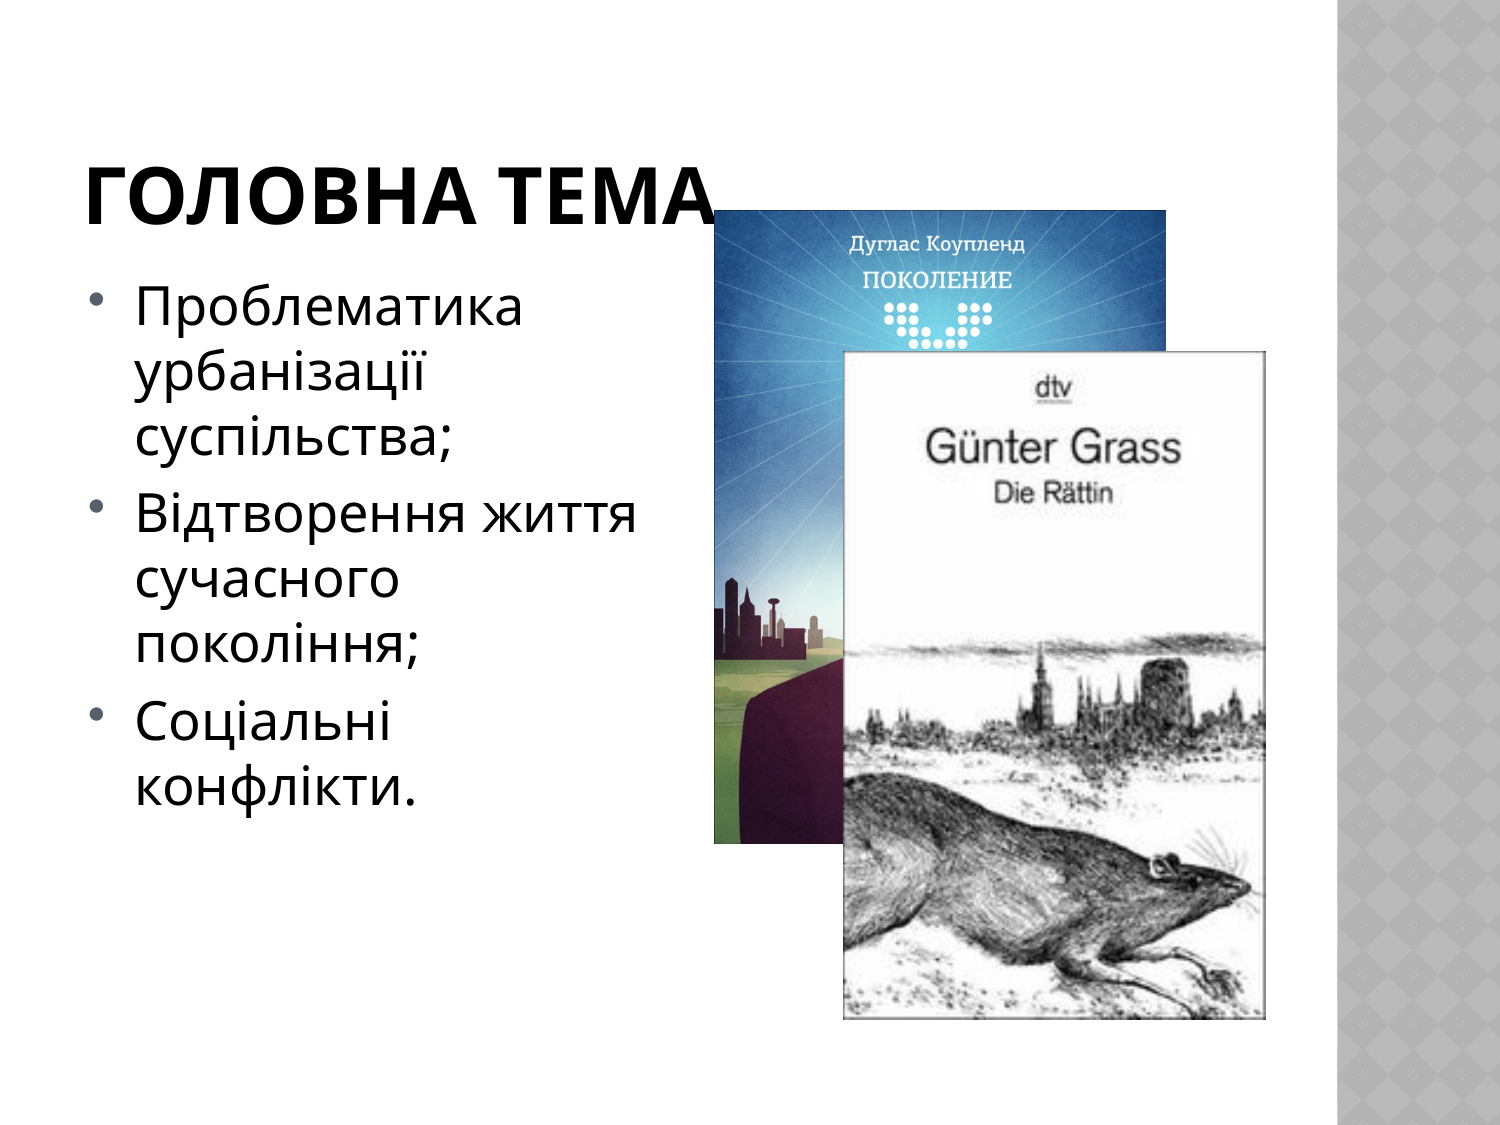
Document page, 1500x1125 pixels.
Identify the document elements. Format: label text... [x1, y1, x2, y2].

picture [714, 210, 1266, 1020]
list Проблематика урбанізації суспільства; Відтворення життя сучасного покоління; Соціальні конфлікти. [75, 264, 668, 1059]
title Головна тема [75, 52, 1263, 240]
